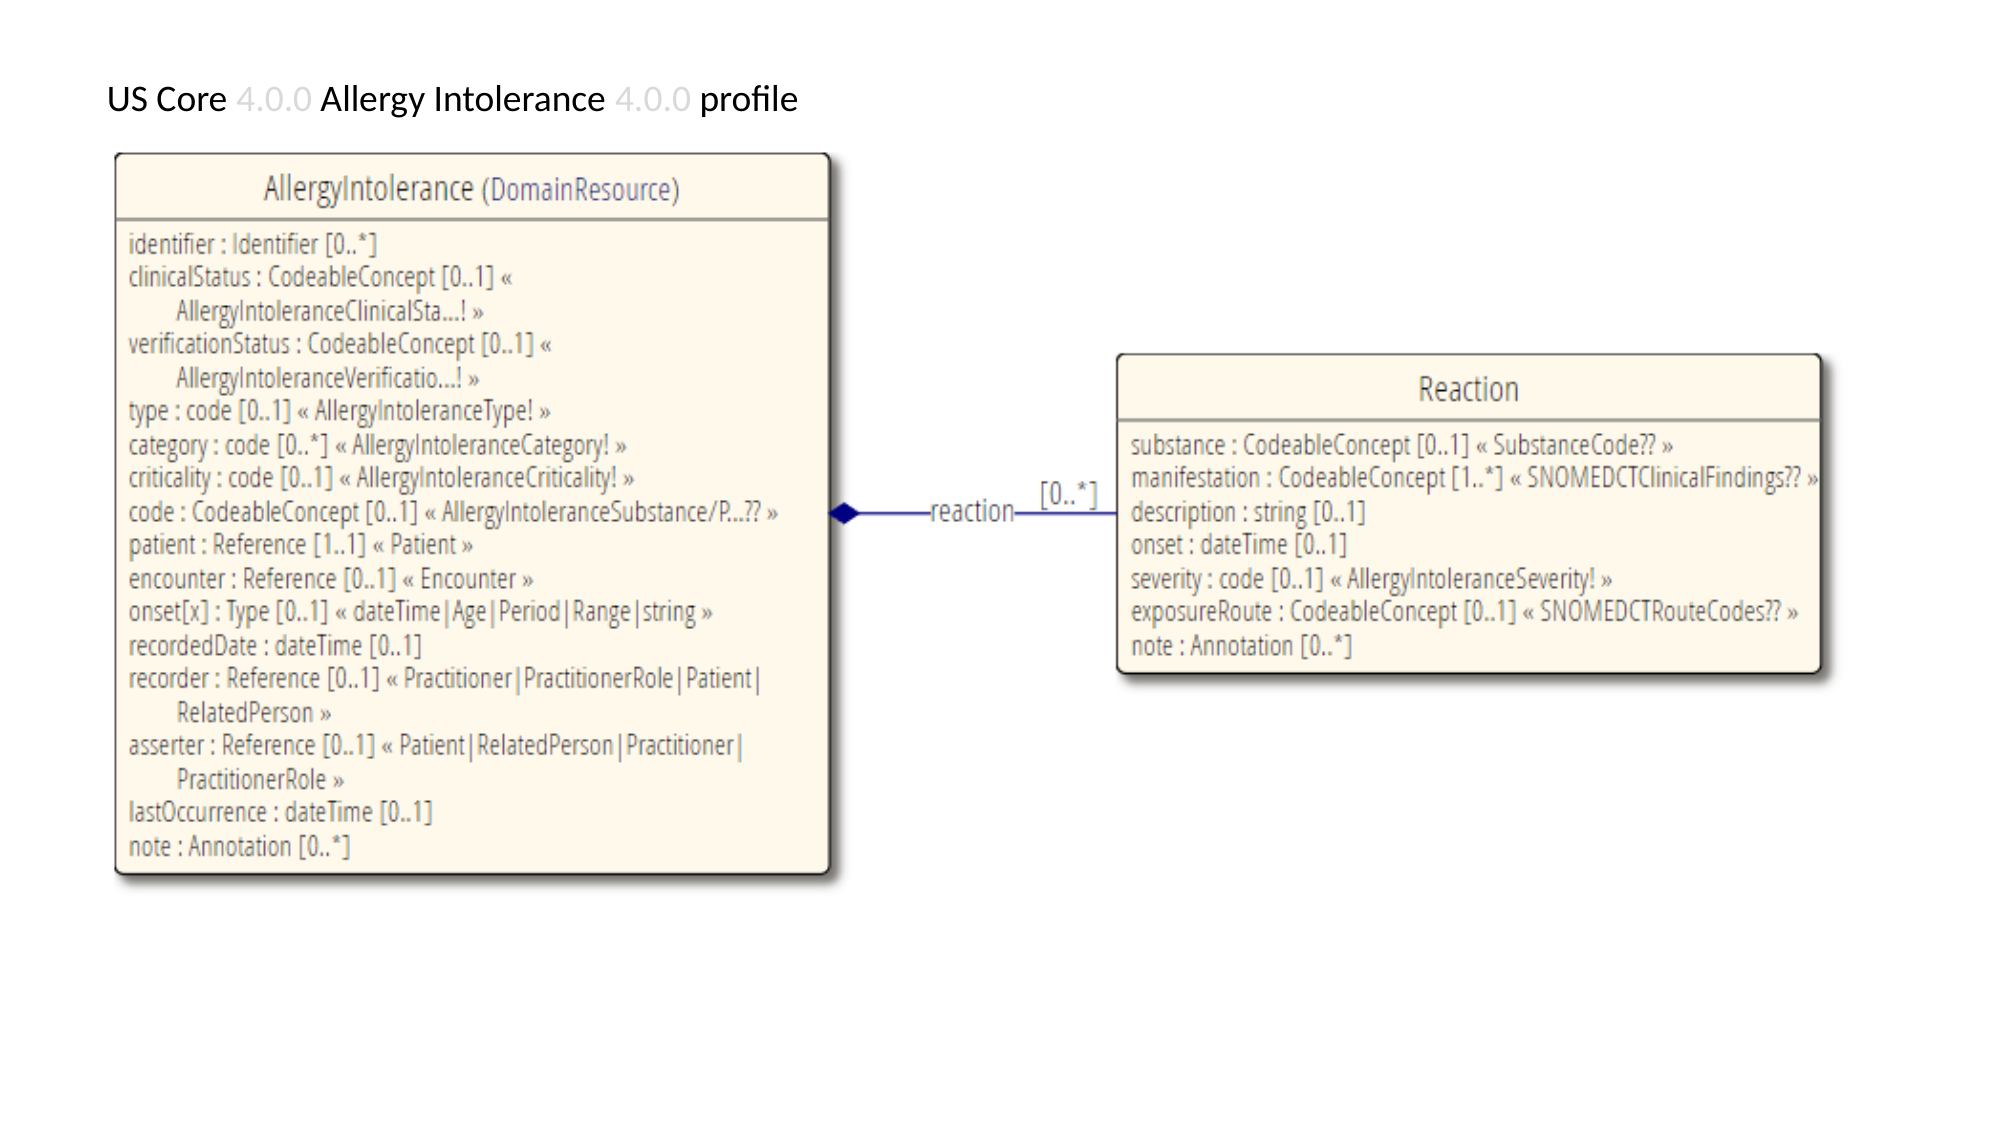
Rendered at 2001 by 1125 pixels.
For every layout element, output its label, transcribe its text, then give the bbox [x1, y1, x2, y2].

picture [92, 142, 1864, 931]
text_box US Core 4.0.0 Allergy Intolerance 4.0.0 profile [92, 67, 965, 127]
